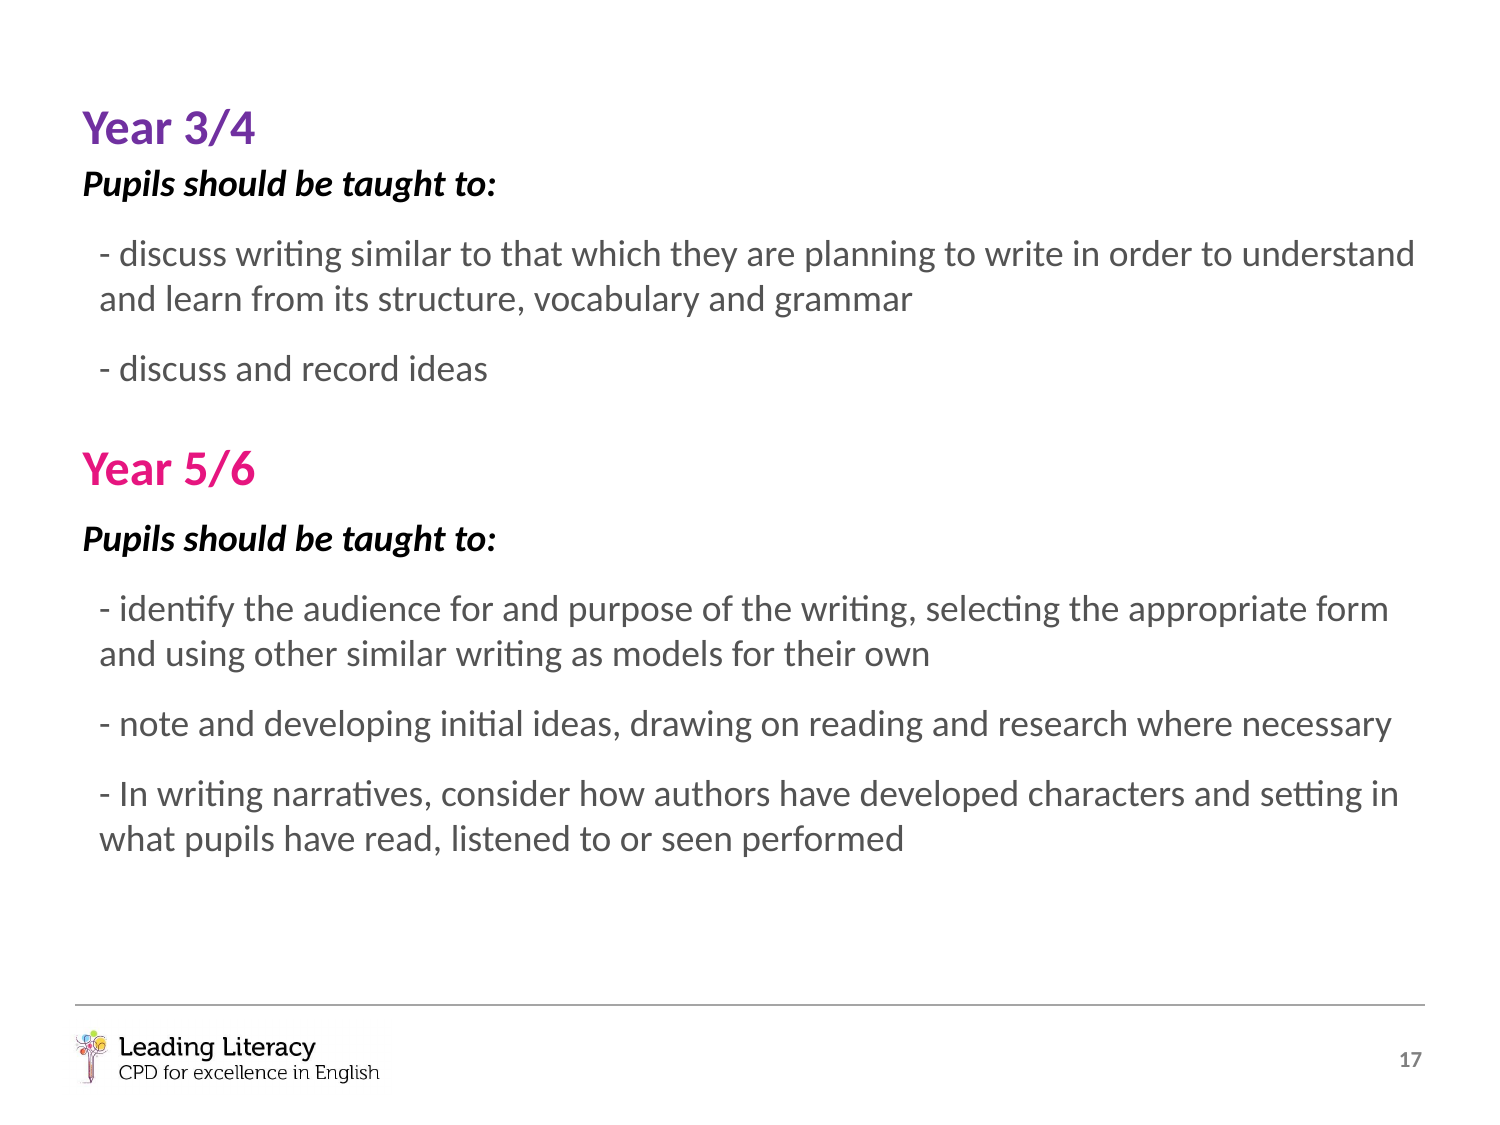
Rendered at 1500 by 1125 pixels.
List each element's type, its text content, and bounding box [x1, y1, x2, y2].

picture [62, 1019, 392, 1095]
text_box Year 3/4 Pupils should be taught to: - discuss writing similar to that which they are planning to write in order to understand and learn from its structure, vocabulary and grammar - discuss and record ideas Year 5/6 Pupils should be taught to: - identify the audience for and purpose of the writing, selecting the appropriate form and using other similar writing as models for their own - note and developing initial ideas, drawing on reading and research where necessary - In writing narratives, consider how authors have developed characters and setting in what pupils have read, listened to or seen performed [74, 81, 1425, 970]
